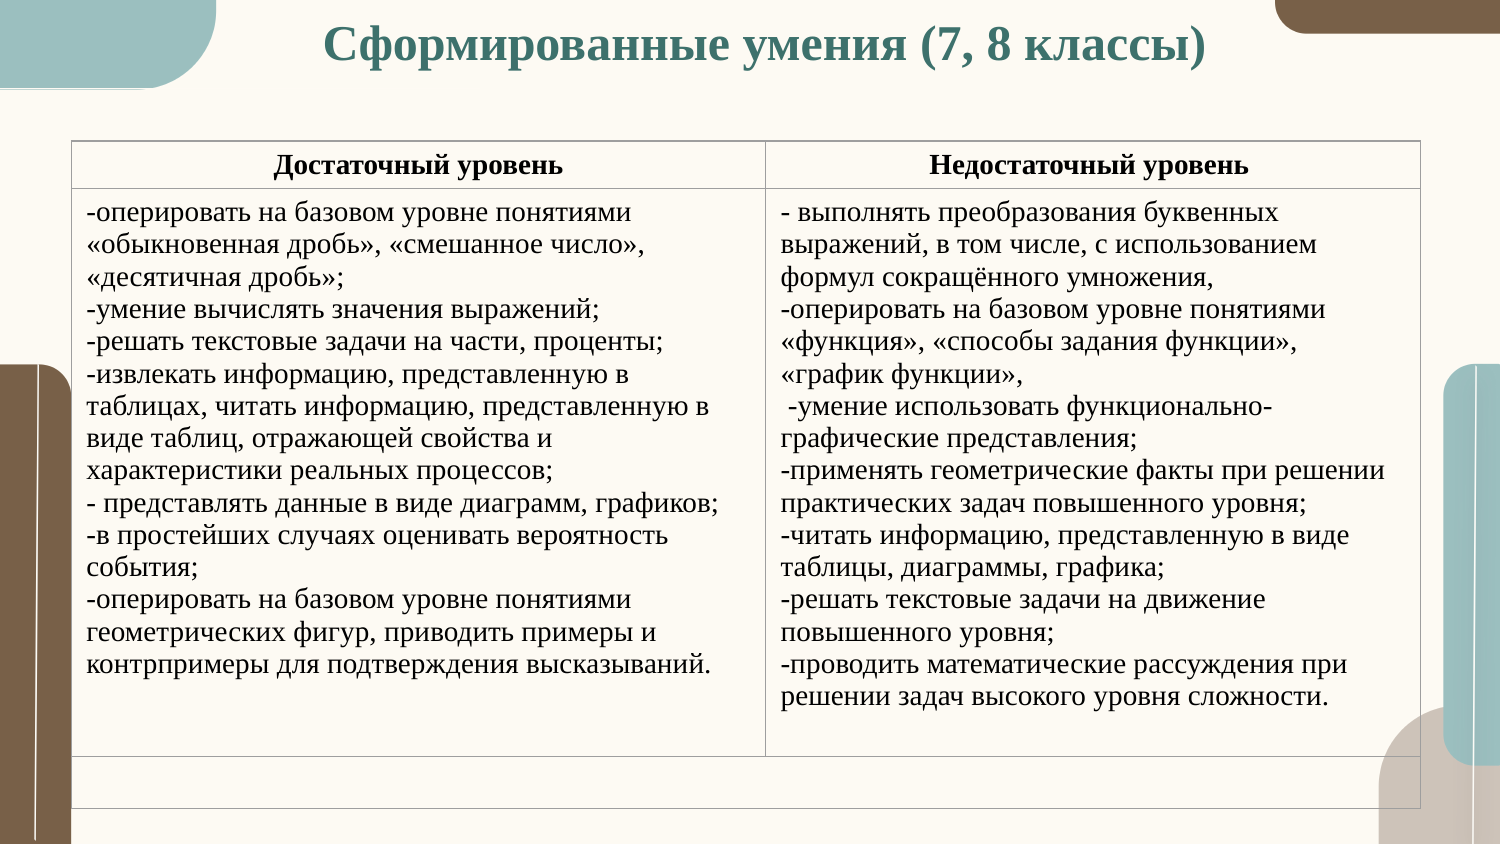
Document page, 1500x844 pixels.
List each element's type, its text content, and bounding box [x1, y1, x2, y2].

picture [0, 0, 1500, 844]
table_header Достаточный уровень [72, 142, 765, 188]
picture [0, 0, 302, 88]
table_header Недостаточный уровень [766, 142, 1420, 188]
table_cell [72, 757, 1420, 808]
title Сформированные умения (7, 8 классы) [302, 0, 1227, 93]
table_cell -оперировать на базовом уровне понятиями «обыкновенная дробь», «смешанное число», «десятичная дробь»; -умение вычислять значения выражений; -решать текстовые задачи на части, проценты; -извлекать информацию, представленную в таблицах, читать информацию, представленную в виде таблиц, отражающей свойства и характеристики реальных процессов; - представлять данные в виде диаграмм, графиков; -в простейших случаях оценивать вероятность события; -оперировать на базовом уровне понятиями геометрических фигур, приводить примеры и контрпримеры для подтверждения высказываний. [72, 189, 765, 756]
table_cell - выполнять преобразования буквенных выражений, в том числе, с использованием формул сокращённого умножения, -оперировать на базовом уровне понятиями «функция», «способы задания функции», «график функции», -умение использовать функционально-графические представления; -применять геометрические факты при решении практических задач повышенного уровня; -читать информацию, представленную в виде таблицы, диаграммы, графика; -решать текстовые задачи на движение повышенного уровня; -проводить математические рассуждения при решении задач высокого уровня сложности. [766, 189, 1420, 756]
